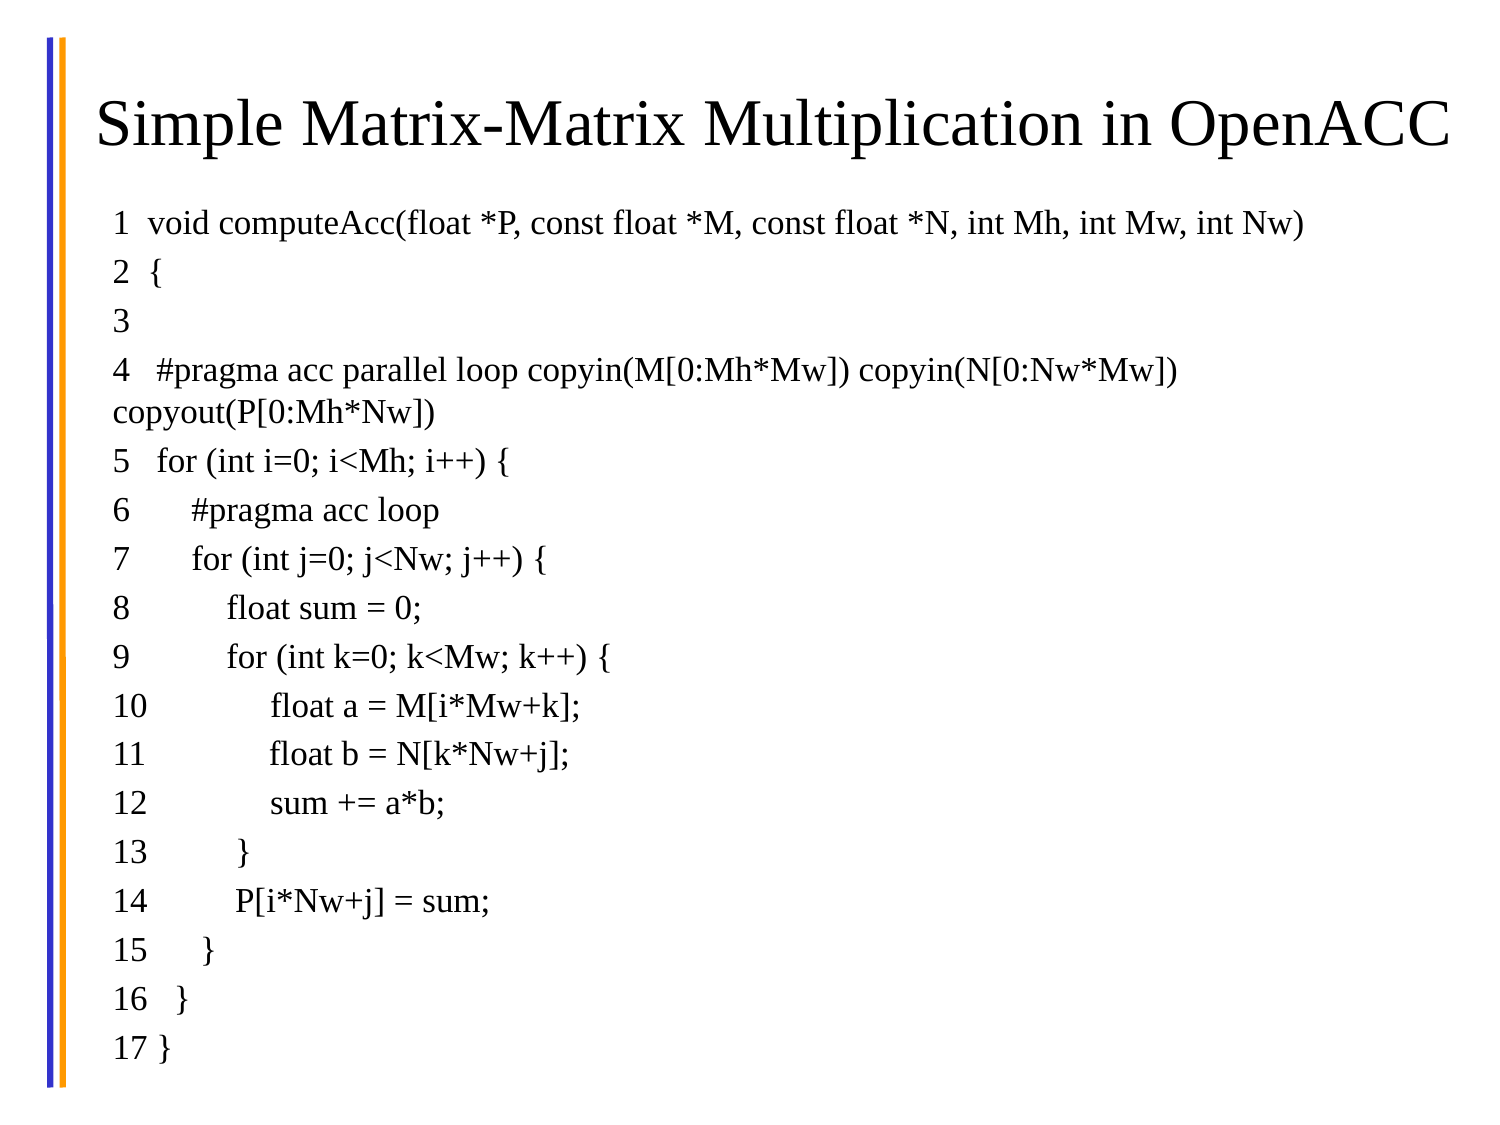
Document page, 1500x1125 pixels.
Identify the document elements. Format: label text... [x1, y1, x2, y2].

list 1 void computeAcc(float *P, const float *M, const float *N, int Mh, int Mw, int Nw) 2 { 3 4 #pragma acc parallel loop copyin(M[0:Mh*Mw]) copyin(N[0:Nw*Mw]) copyout(P[0:Mh*Nw]) 5 for (int i=0; i<Mh; i++) { 6 #pragma acc loop 7 for (int j=0; j<Nw; j++) { 8 float sum = 0; 9 for (int k=0; k<Mw; k++) { 10 float a = M[i*Mw+k]; 11 float b = N[k*Nw+j]; 12 sum += a*b; 13 } 14 P[i*Nw+j] = sum; 15 } 16 } 17 } [112, 200, 1488, 1075]
title Simple Matrix-Matrix Multiplication in OpenACC [75, 24, 1475, 213]
